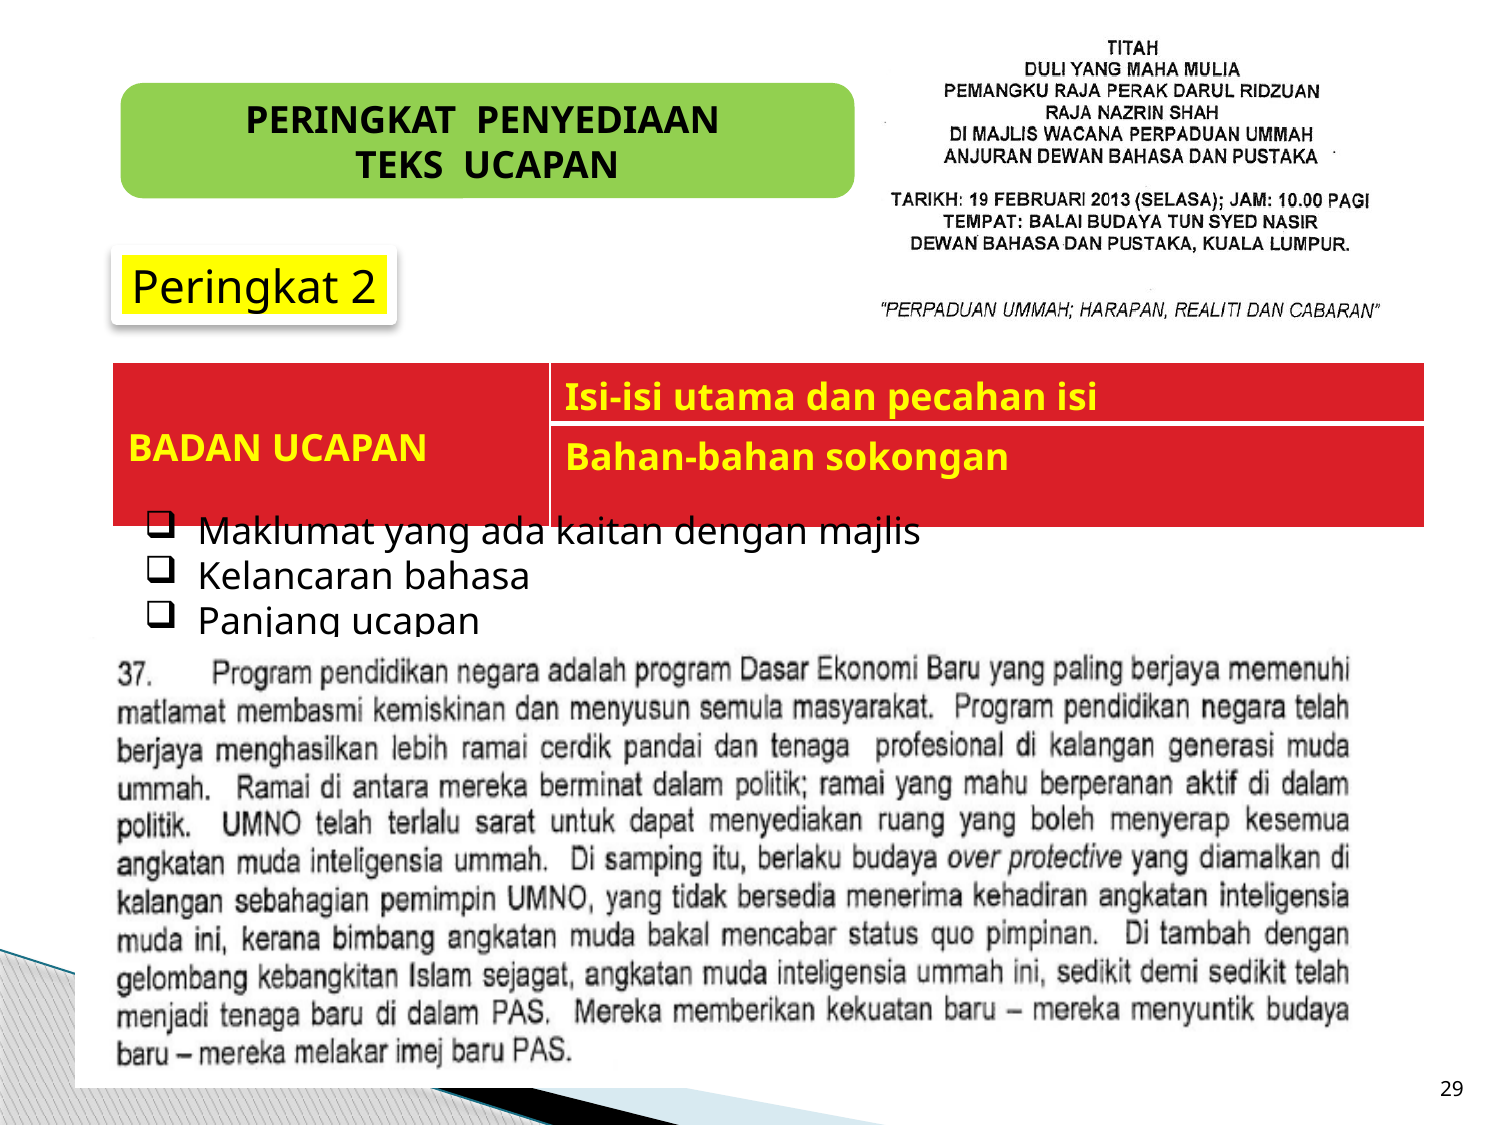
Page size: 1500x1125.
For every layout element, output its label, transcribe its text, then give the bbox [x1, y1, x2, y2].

table_cell Bahan-bahan sokongan [551, 426, 1424, 527]
picture [74, 637, 1401, 1088]
text_box PERINGKAT PENYEDIAAN TEKS UCAPAN [120, 82, 855, 199]
text_box Peringkat 2 [111, 245, 397, 325]
text_box Maklumat yang ada kaitan dengan majlis Kelancaran bahasa Panjang ucapan [129, 499, 937, 637]
table_header Isi-isi utama dan pecahan isi [551, 363, 1424, 421]
slide_number 29 [1418, 1051, 1479, 1112]
table_header BADAN UCAPAN [113, 363, 549, 526]
picture [862, 24, 1404, 338]
